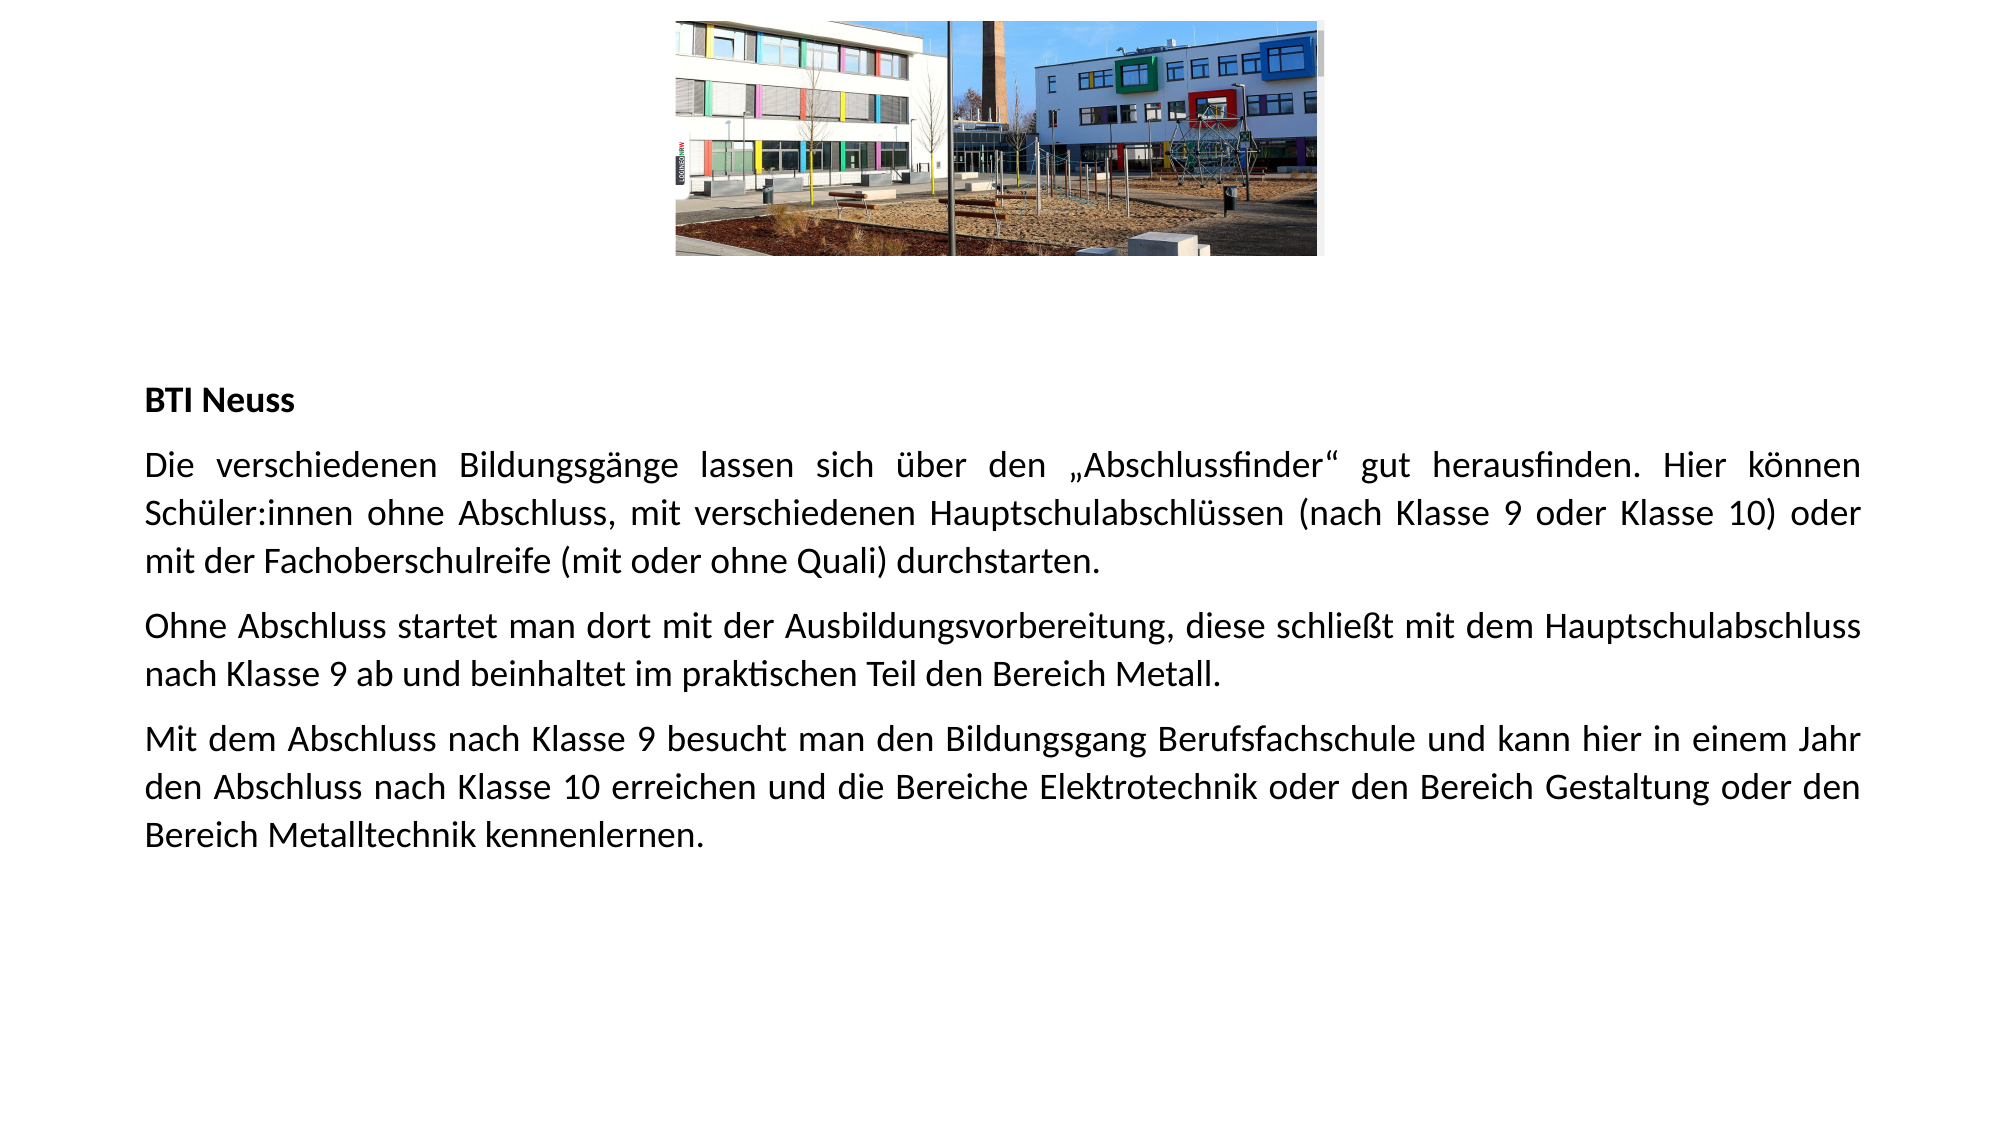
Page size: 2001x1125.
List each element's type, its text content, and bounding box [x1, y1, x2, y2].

text_box BTI Neuss Die verschiedenen Bildungsgänge lassen sich über den „Abschlussfinder“ gut herausfinden. Hier können Schüler:innen ohne Abschluss, mit verschiedenen Hauptschulabschlüssen (nach Klasse 9 oder Klasse 10) oder mit der Fachoberschulreife (mit oder ohne Quali) durchstarten. Ohne Abschluss startet man dort mit der Ausbildungsvorbereitung, diese schließt mit dem Hauptschulabschluss nach Klasse 9 ab und beinhaltet im praktischen Teil den Bereich Metall. Mit dem Abschluss nach Klasse 9 besucht man den Bildungsgang Berufsfachschule und kann hier in einem Jahr den Abschluss nach Klasse 10 erreichen und die Bereiche Elektrotechnik oder den Bereich Gestaltung oder den Bereich Metalltechnik kennenlernen. [129, 364, 1879, 940]
picture [675, 20, 1325, 256]
